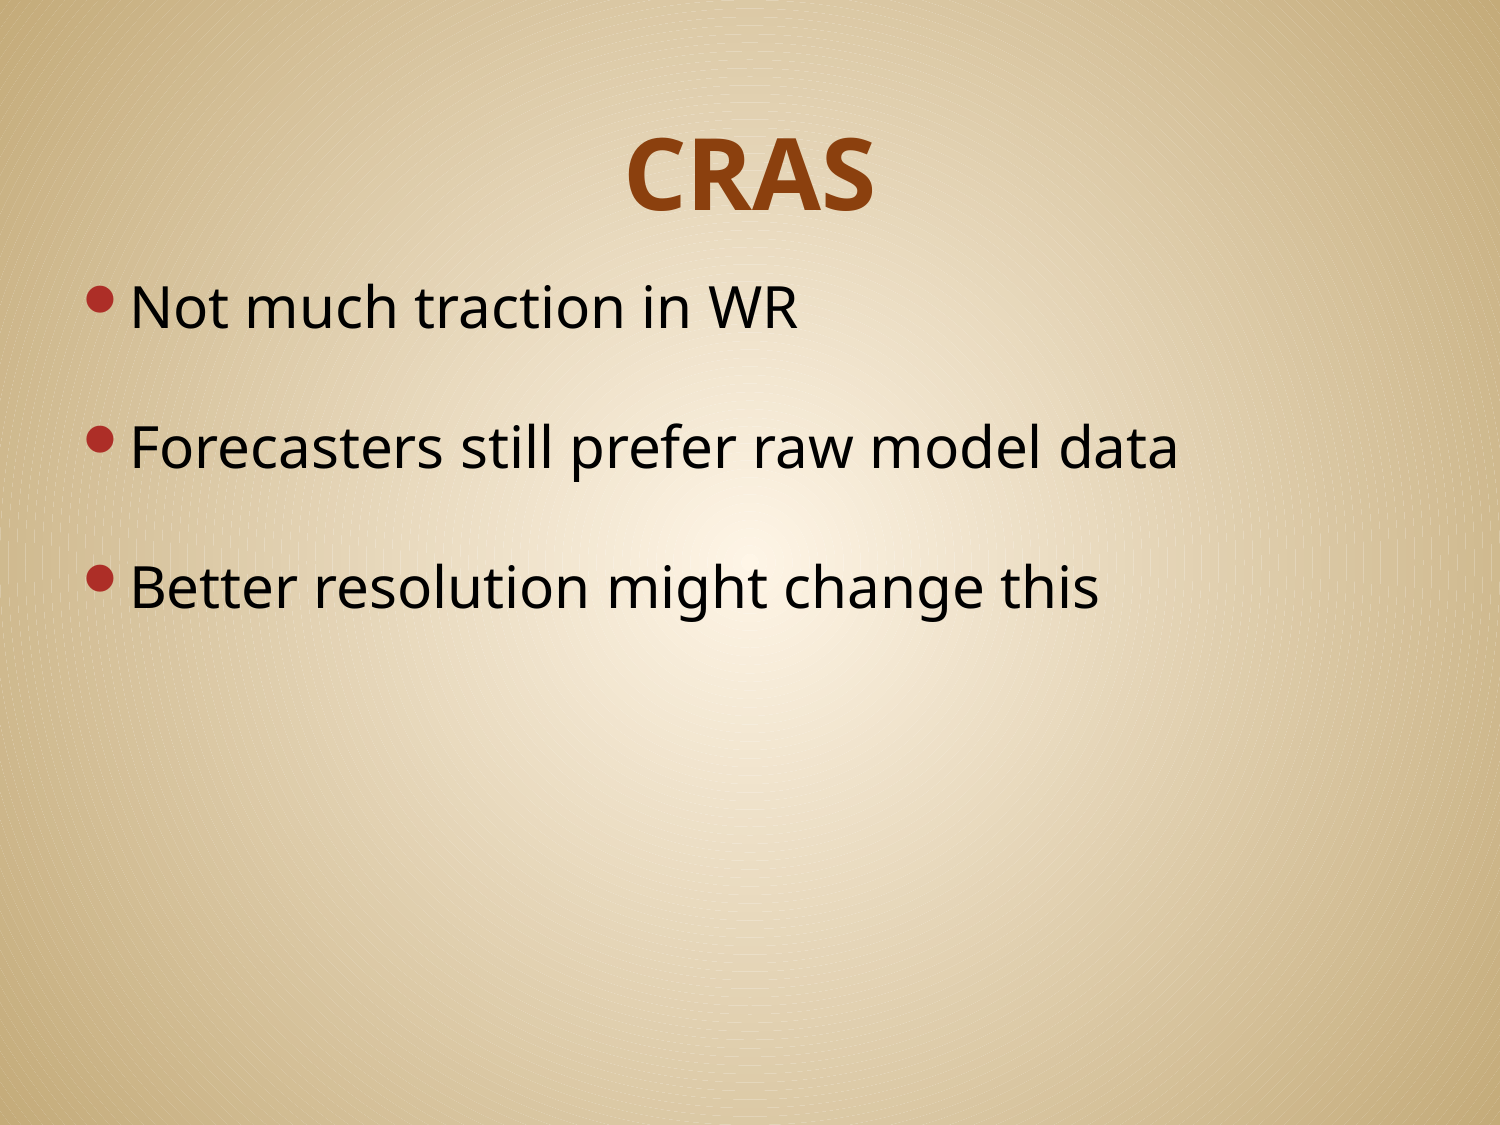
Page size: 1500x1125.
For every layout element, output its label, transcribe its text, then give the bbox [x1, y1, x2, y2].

list Not much traction in WR Forecasters still prefer raw model data Better resolution might change this [75, 262, 1425, 1005]
title CRAS [75, 50, 1425, 238]
